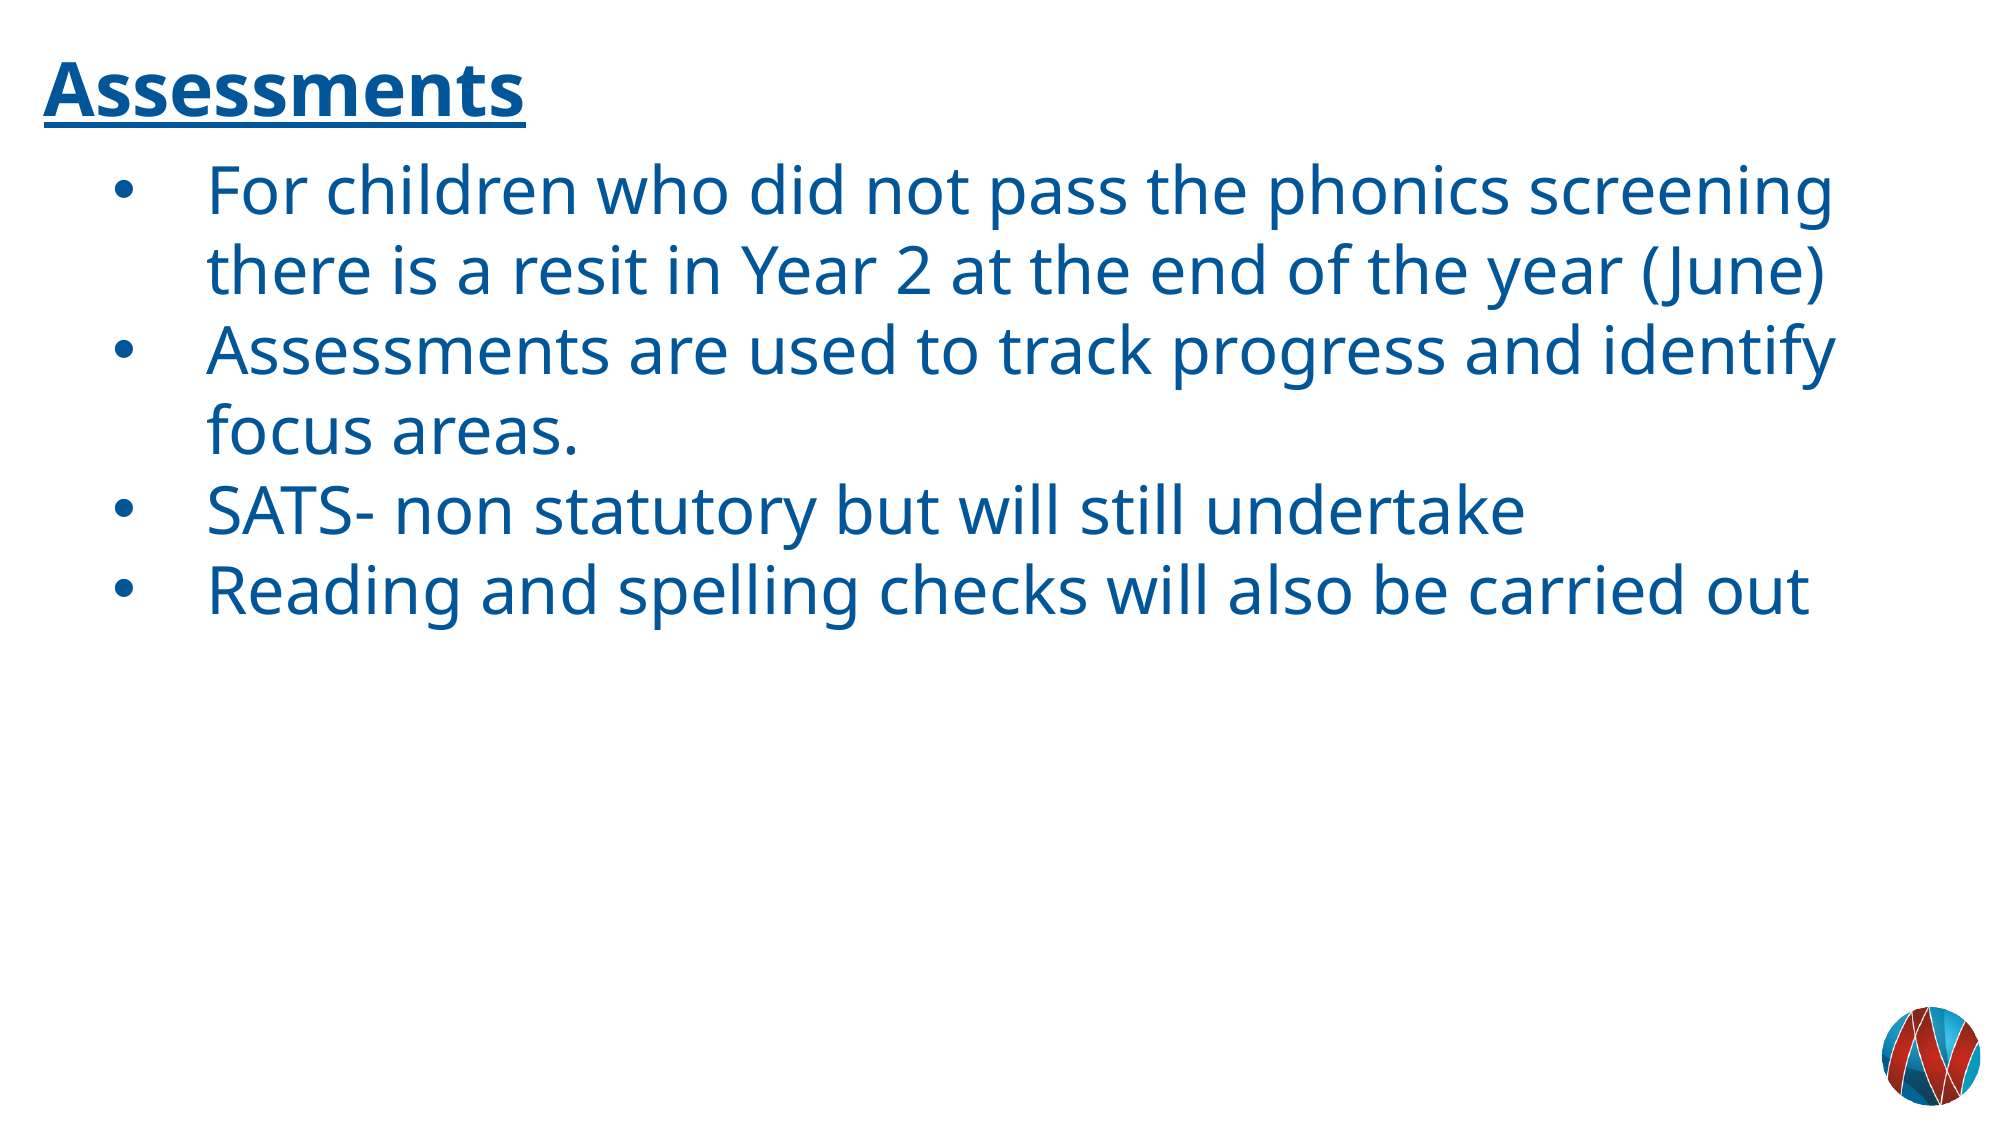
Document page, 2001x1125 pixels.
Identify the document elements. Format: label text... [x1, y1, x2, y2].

picture [1862, 987, 2000, 1125]
text_box Assessments [28, 34, 1905, 140]
text_box For children who did not pass the phonics screening there is a resit in Year 2 at the end of the year (June) Assessments are used to track progress and identify focus areas. SATS- non statutory but will still undertake Reading and spelling checks will also be carried out [97, 140, 1973, 716]
